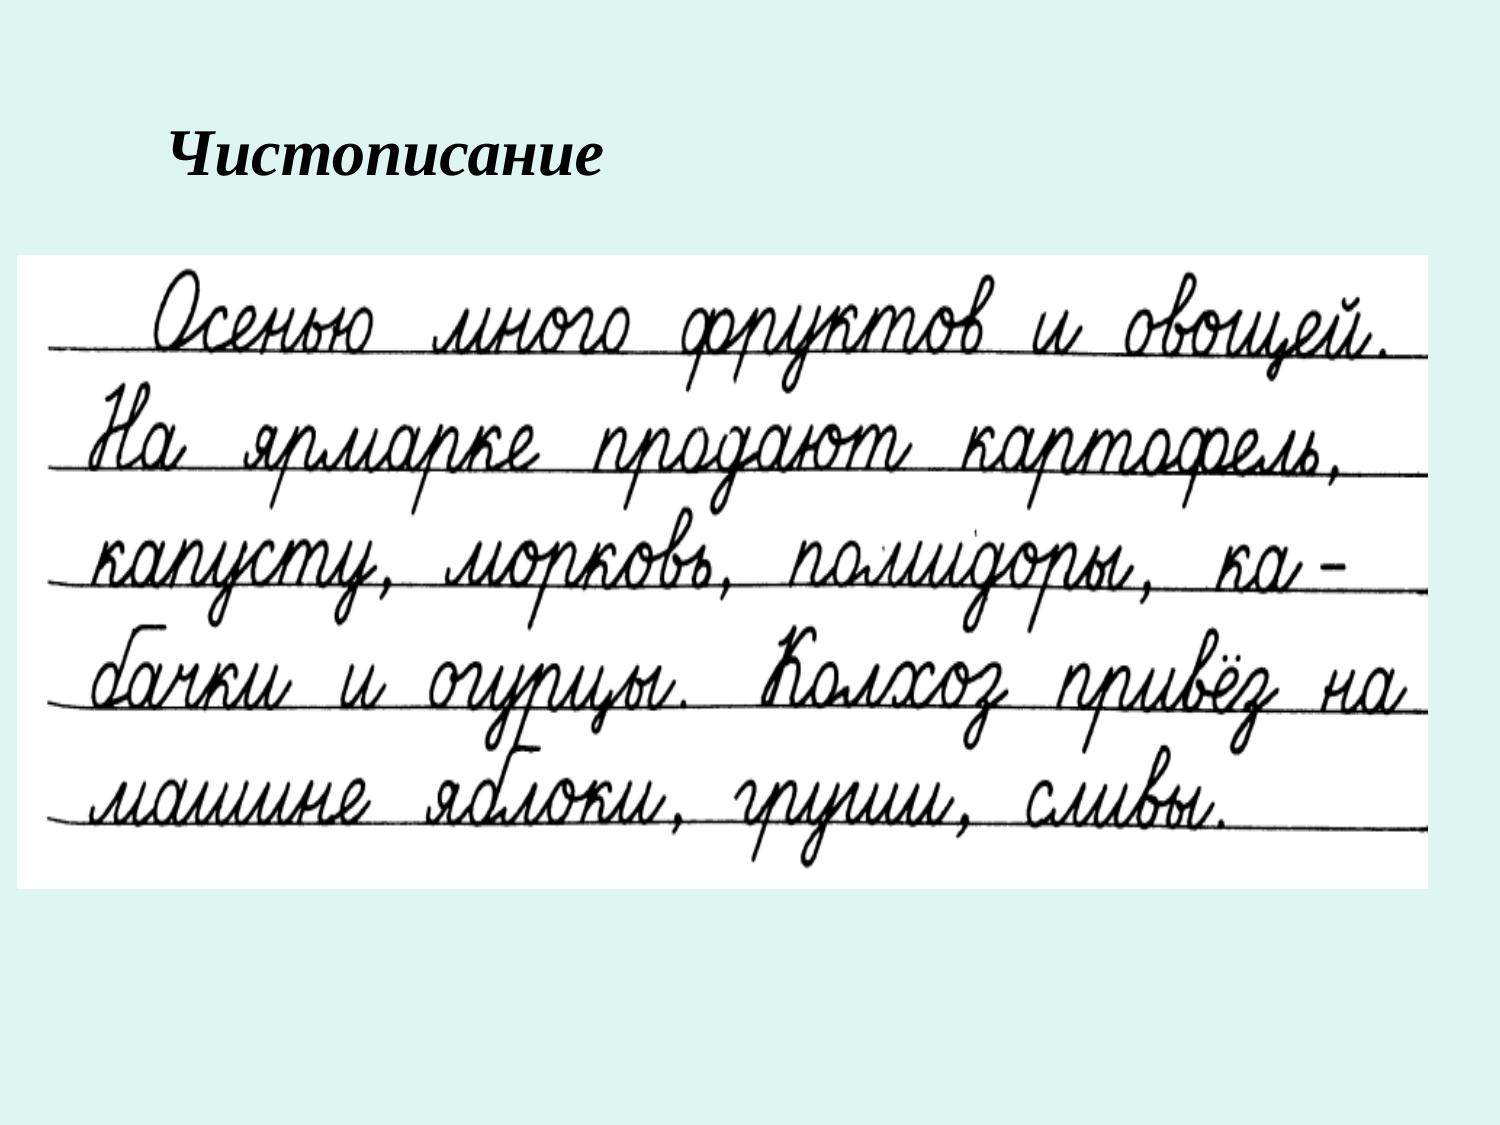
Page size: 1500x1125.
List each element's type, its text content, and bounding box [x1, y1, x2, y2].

picture [17, 255, 1428, 889]
text_box Чистописание [149, 101, 620, 197]
